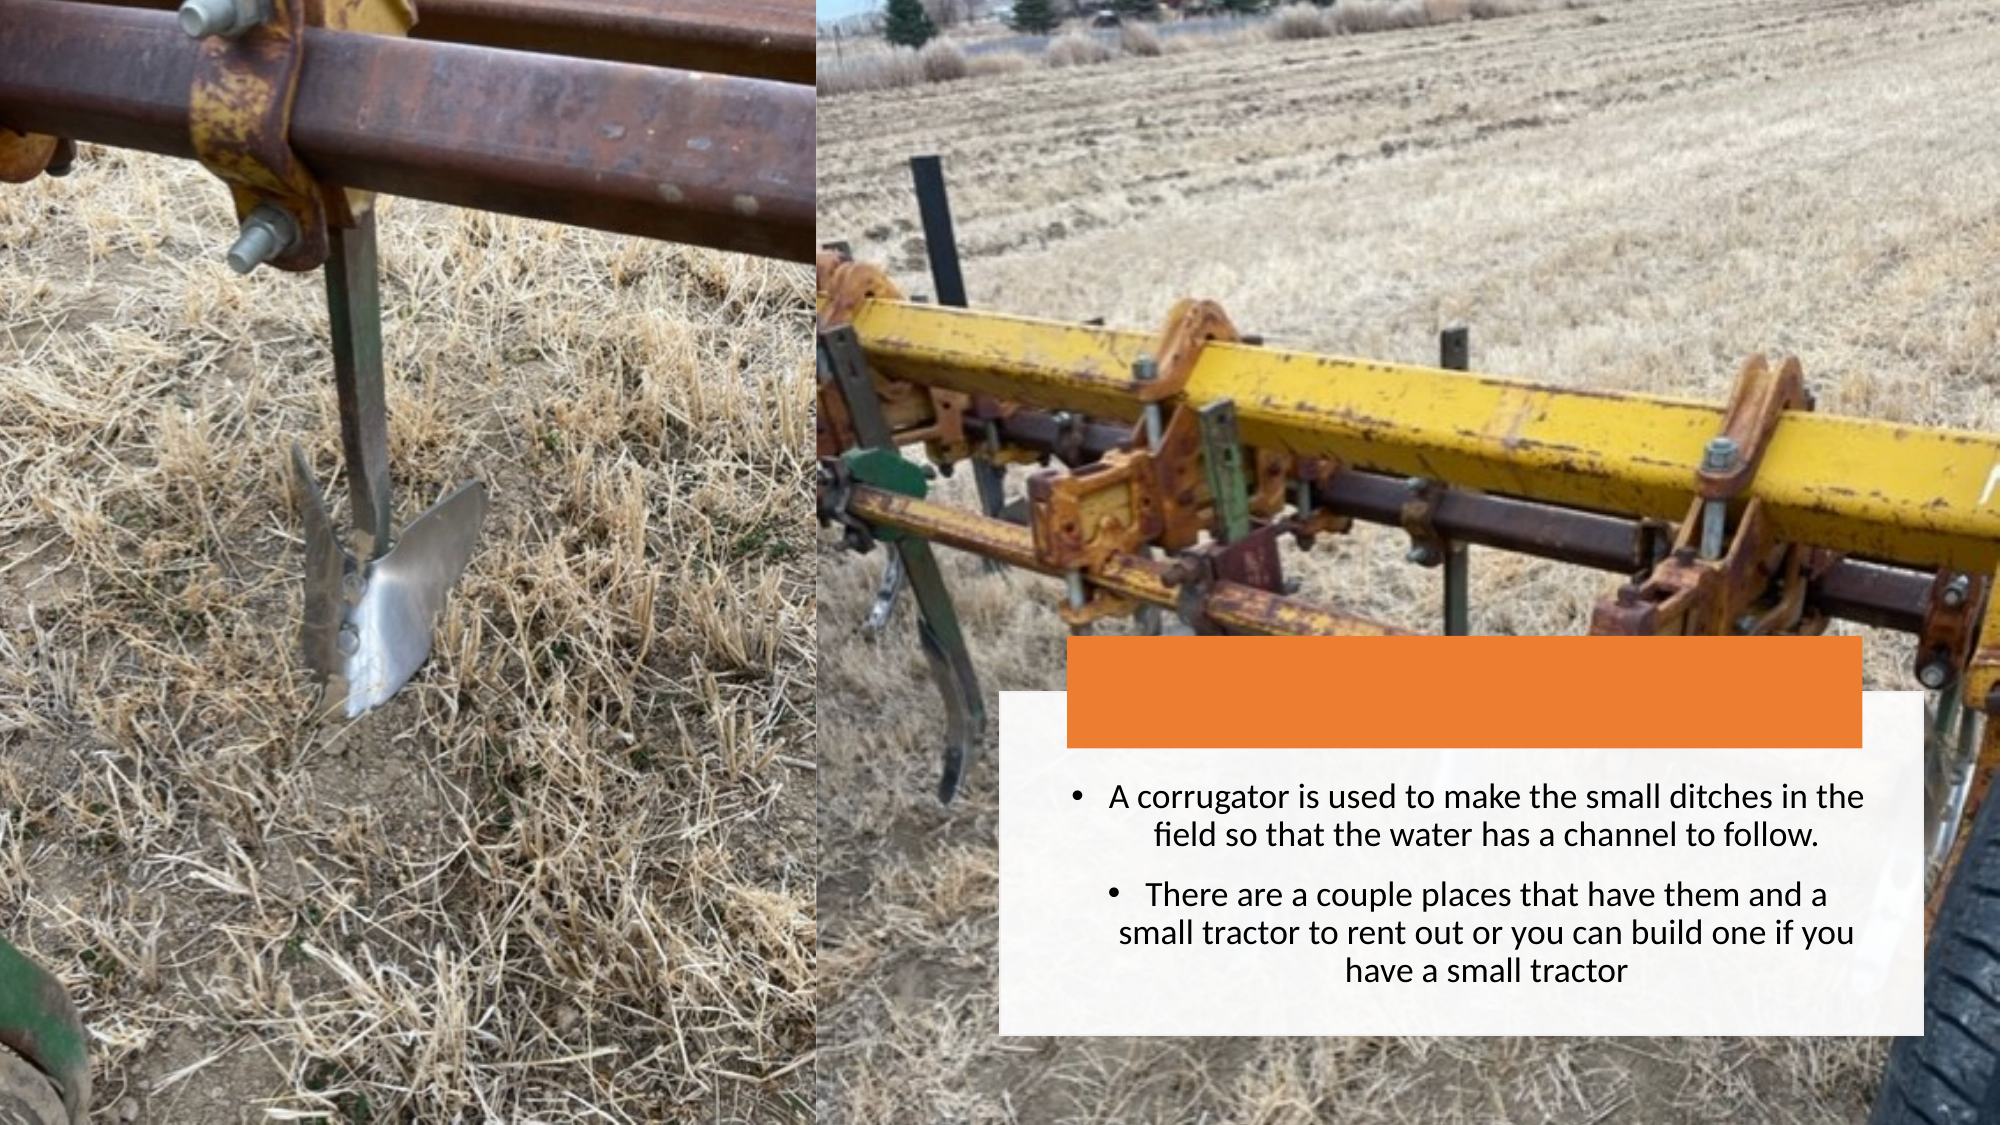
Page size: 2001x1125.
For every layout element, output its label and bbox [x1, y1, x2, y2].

list [816, 0, 2000, 1125]
picture [0, 0, 816, 1125]
